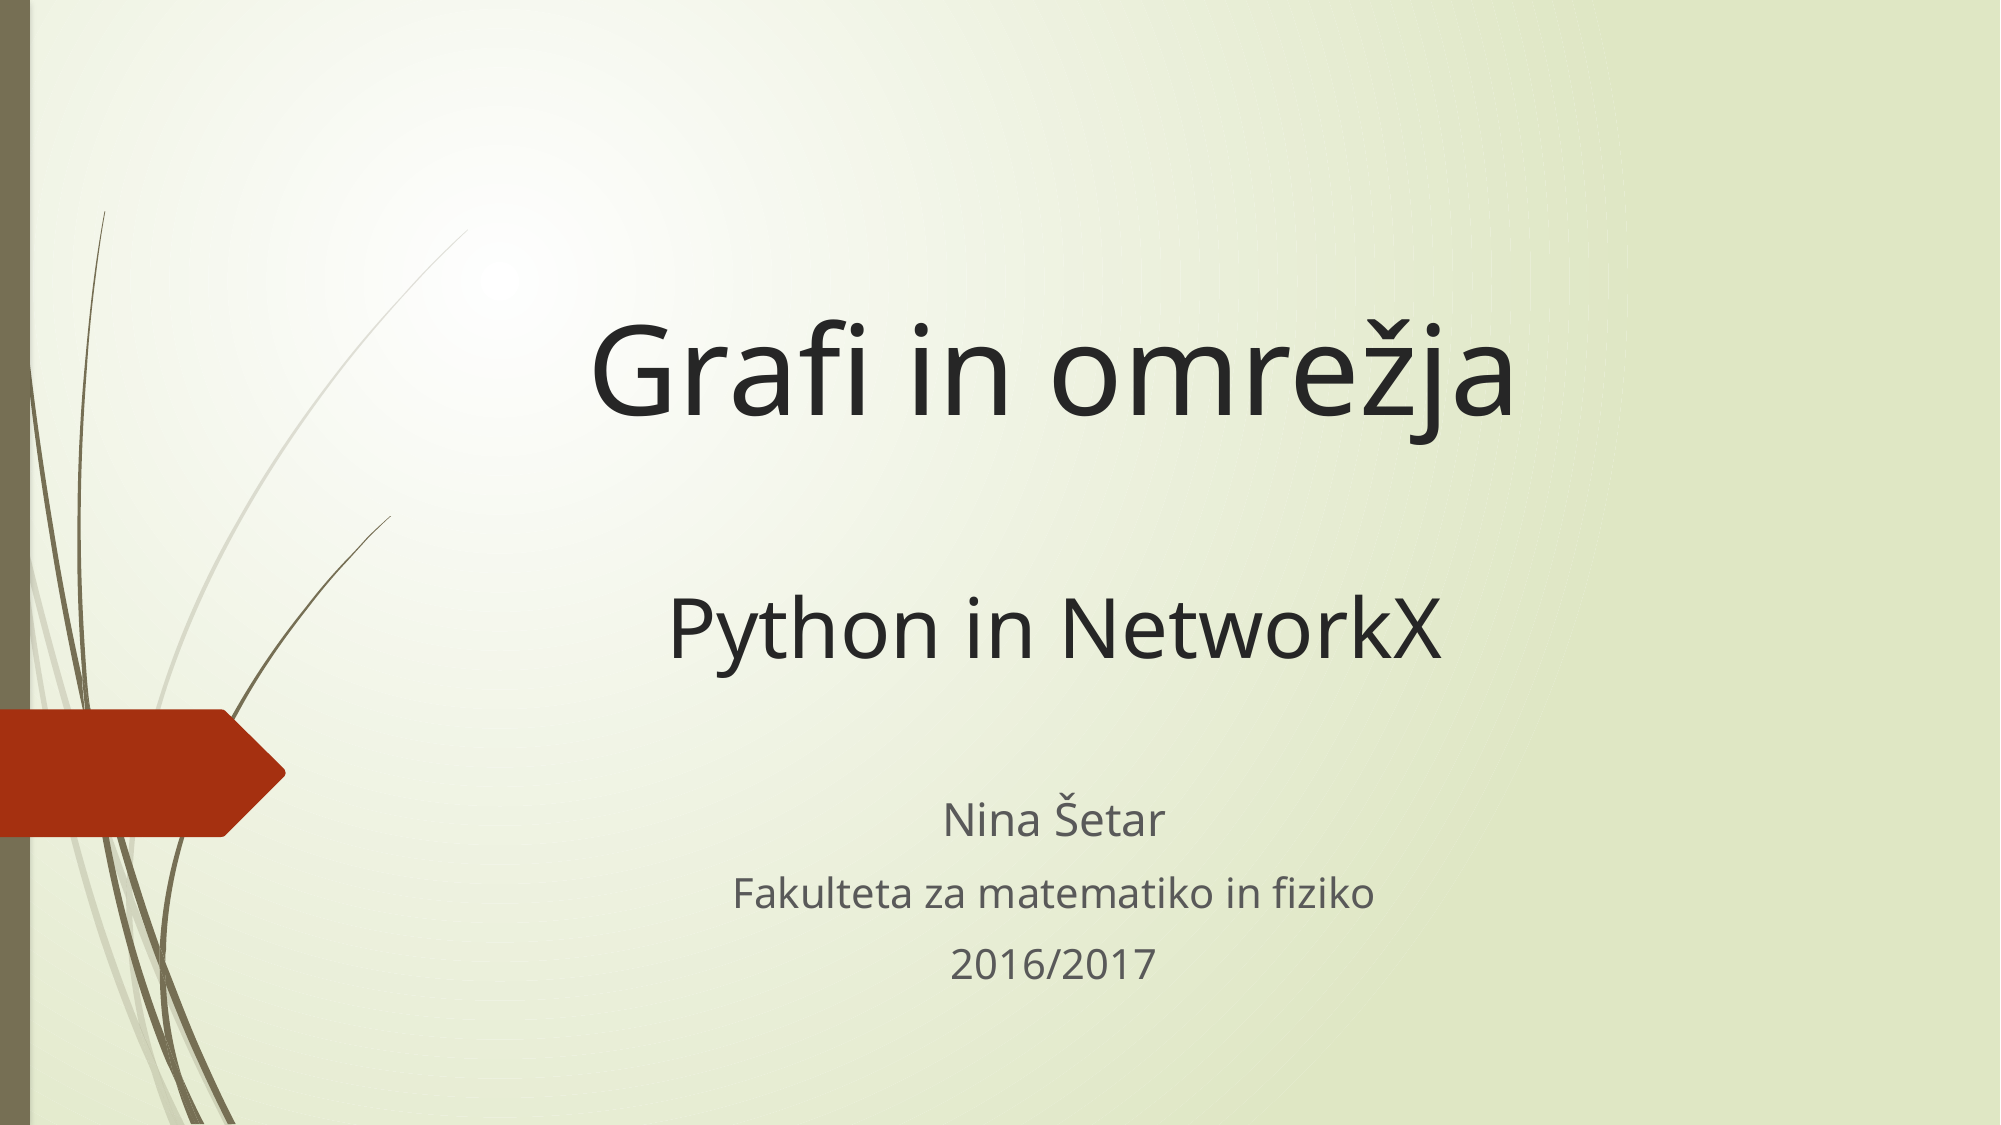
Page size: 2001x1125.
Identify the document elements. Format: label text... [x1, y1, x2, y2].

subtitle Nina Šetar Fakulteta za matematiko in fiziko 2016/2017 [221, 783, 1888, 1025]
title Grafi in omrežja Python in NetworkX [221, 276, 1888, 683]
